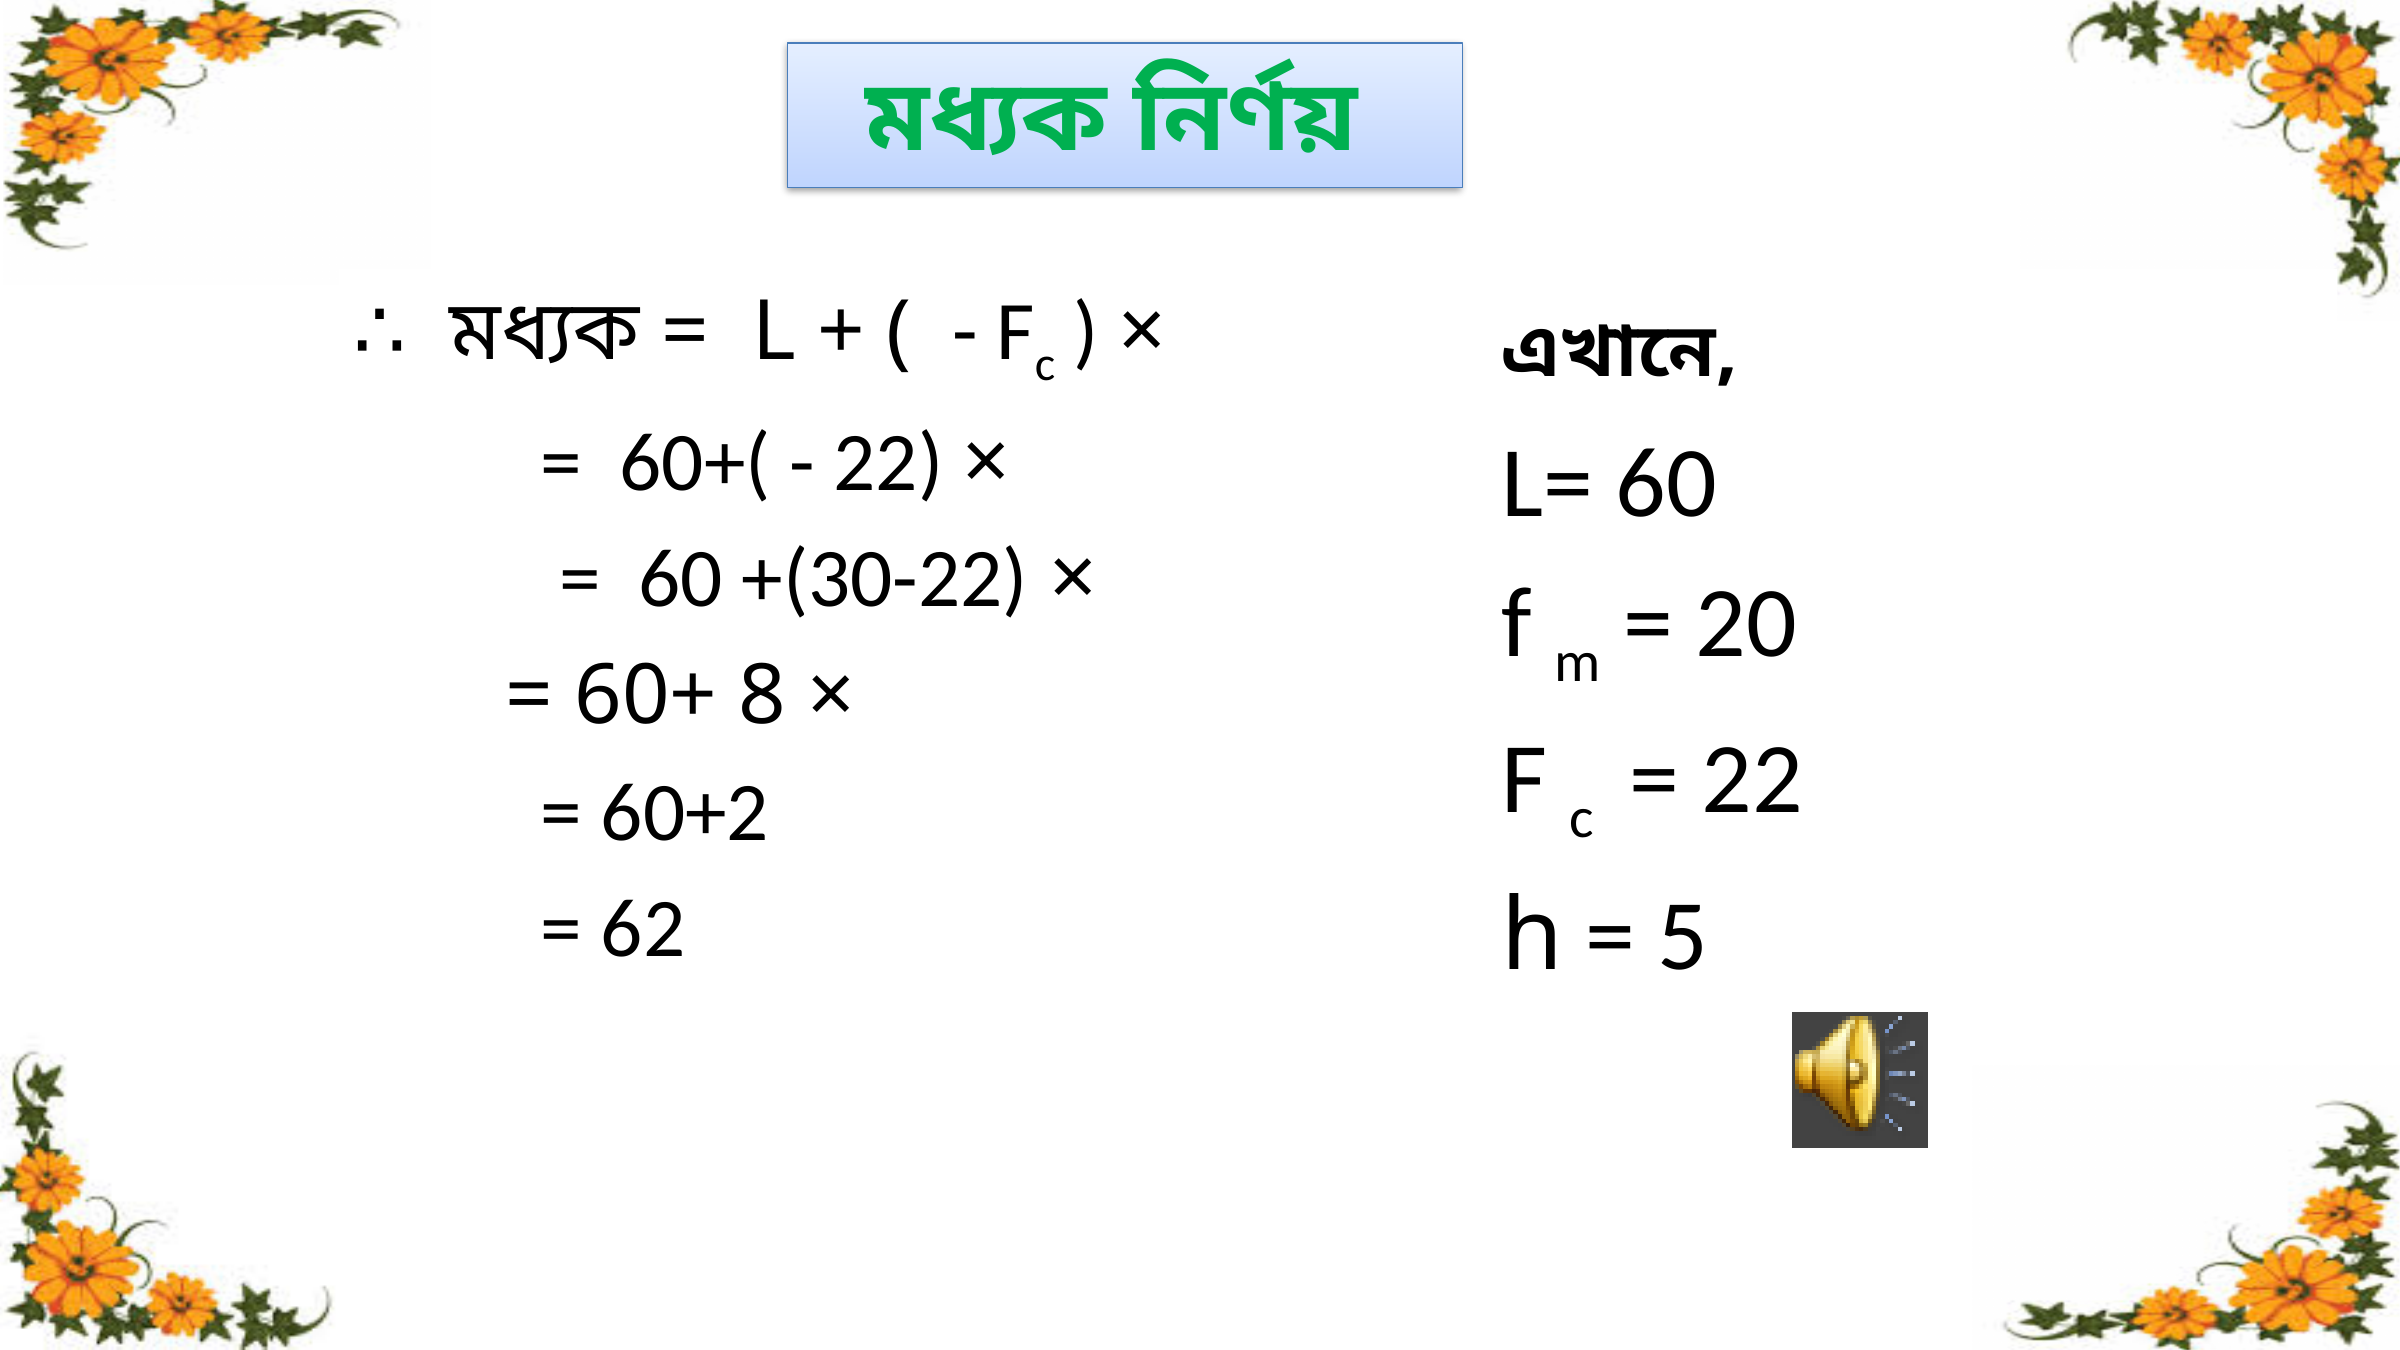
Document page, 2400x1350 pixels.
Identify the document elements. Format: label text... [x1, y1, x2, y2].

text_box মধ্যক নির্ণয় [787, 42, 1463, 188]
picture [2022, 1, 2400, 320]
picture [0, 1029, 380, 1350]
picture [1790, 1011, 1929, 1150]
picture [5, 1, 429, 284]
picture [1974, 1067, 2398, 1349]
text_box এখানে, L= 60 f m = 20 F c = 22 h = 5 [1486, 268, 2338, 1012]
